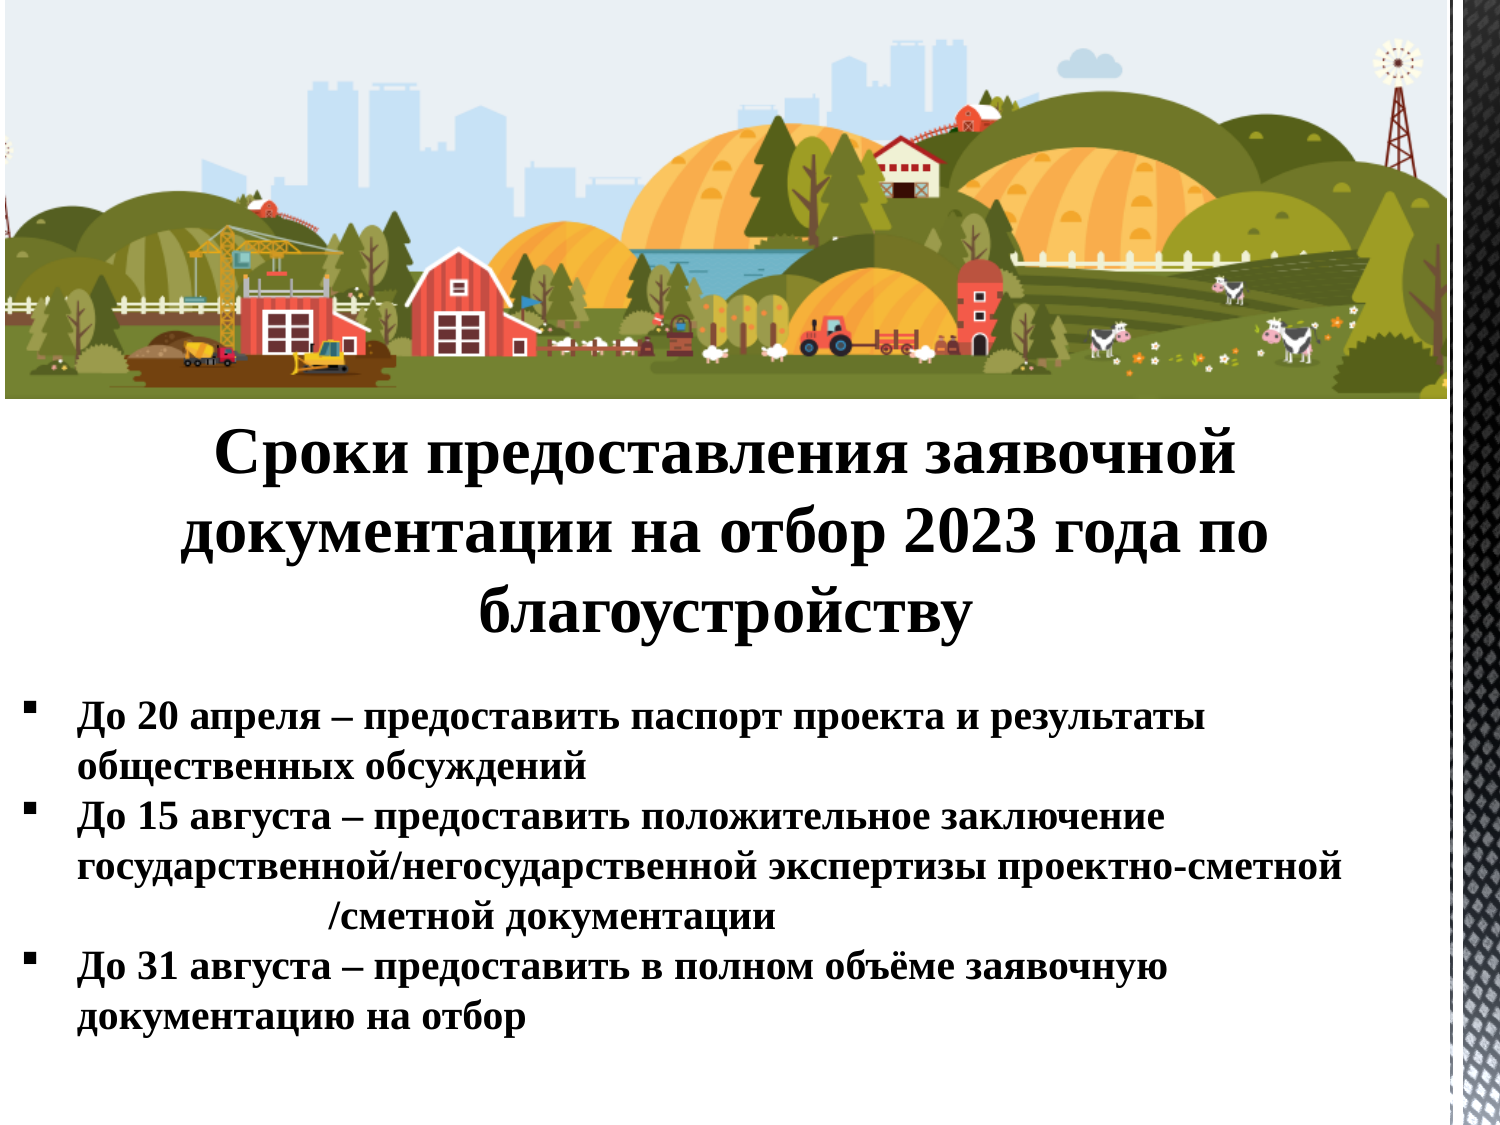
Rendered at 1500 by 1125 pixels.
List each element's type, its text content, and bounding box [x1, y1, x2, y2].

picture [5, 0, 1500, 1125]
text_box Сроки предоставления заявочной документации на отбор 2023 года по благоустройству [5, 407, 1447, 654]
text_box До 20 апреля – предоставить паспорт проекта и результаты общественных обсуждений До 15 августа – предоставить положительное заключение государственной/негосударственной экспертизы проектно-сметной /сметной документации До 31 августа – предоставить в полном объёме заявочную документацию на отбор [5, 680, 1447, 1125]
